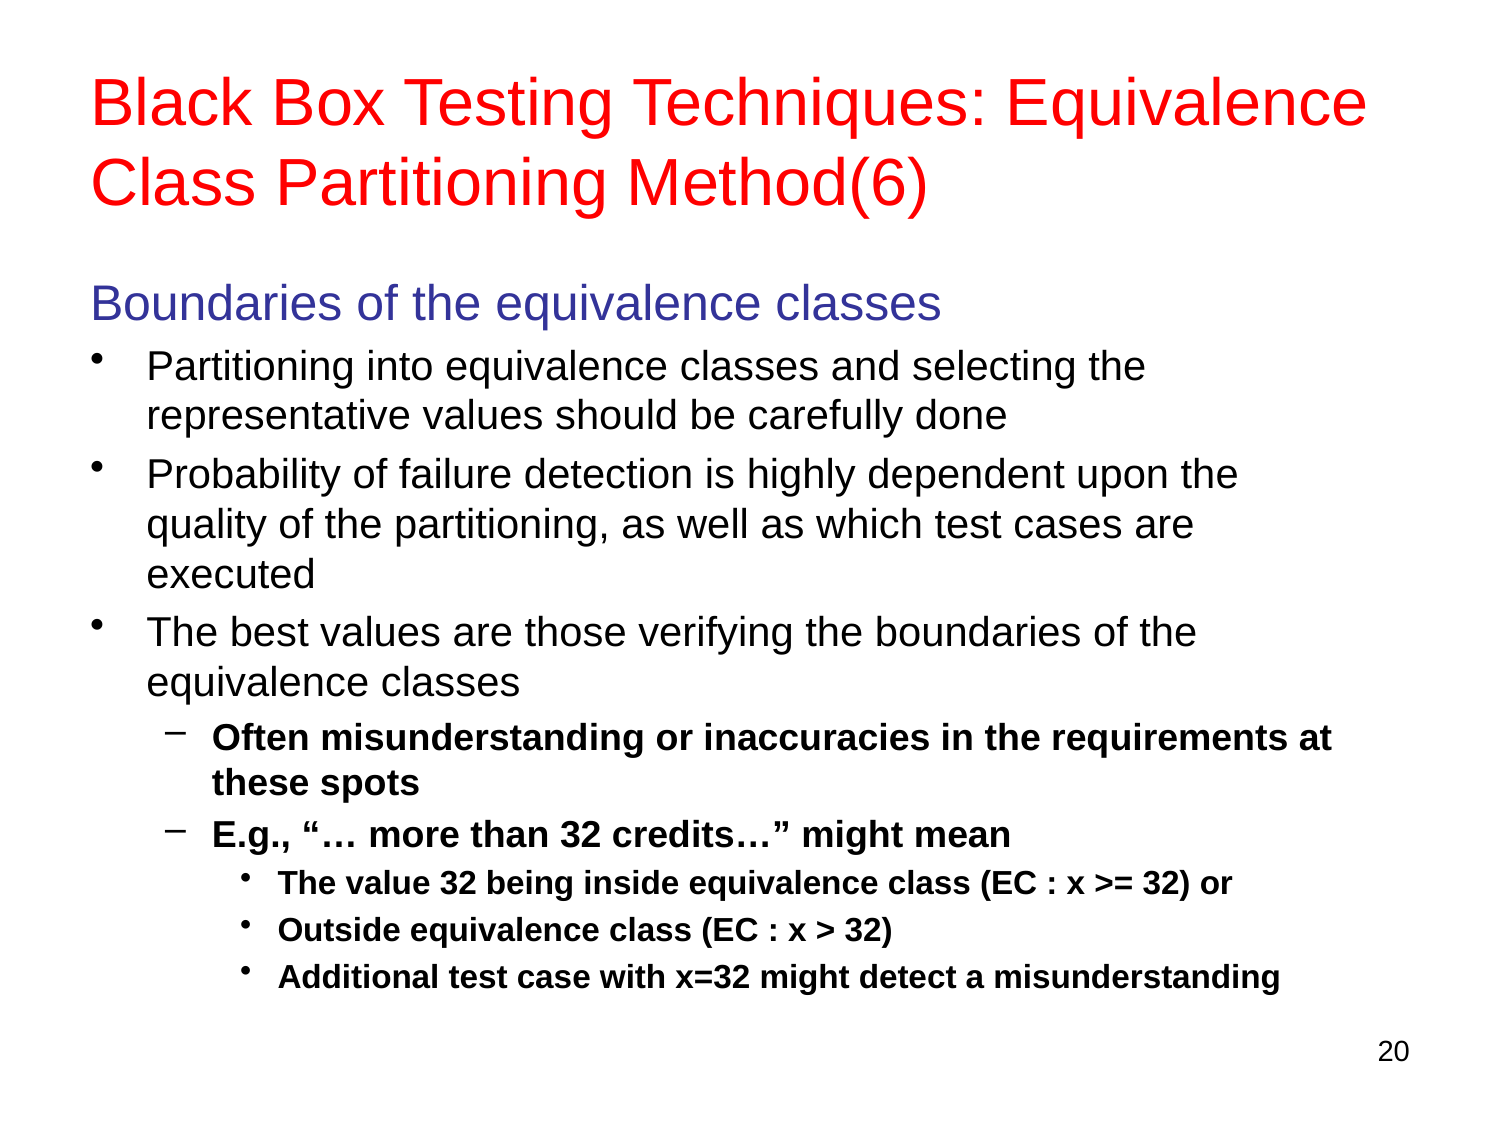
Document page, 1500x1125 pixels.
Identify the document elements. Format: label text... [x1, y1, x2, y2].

title Black Box Testing Techniques: Equivalence Class Partitioning Method(6) [75, 45, 1425, 233]
slide_number 20 [1074, 1024, 1425, 1103]
list Boundaries of the equivalence classes Partitioning into equivalence classes and selecting the representative values should be carefully done Probability of failure detection is highly dependent upon the quality of the partitioning, as well as which test cases are executed The best values are those verifying the boundaries of the equivalence classes Often misunderstanding or inaccuracies in the requirements at these spots E.g., “… more than 32 credits…” might mean The value 32 being inside equivalence class (EC : x >= 32) or Outside equivalence class (EC : x > 32) Additional test case with x=32 might detect a misunderstanding [75, 262, 1375, 1005]
